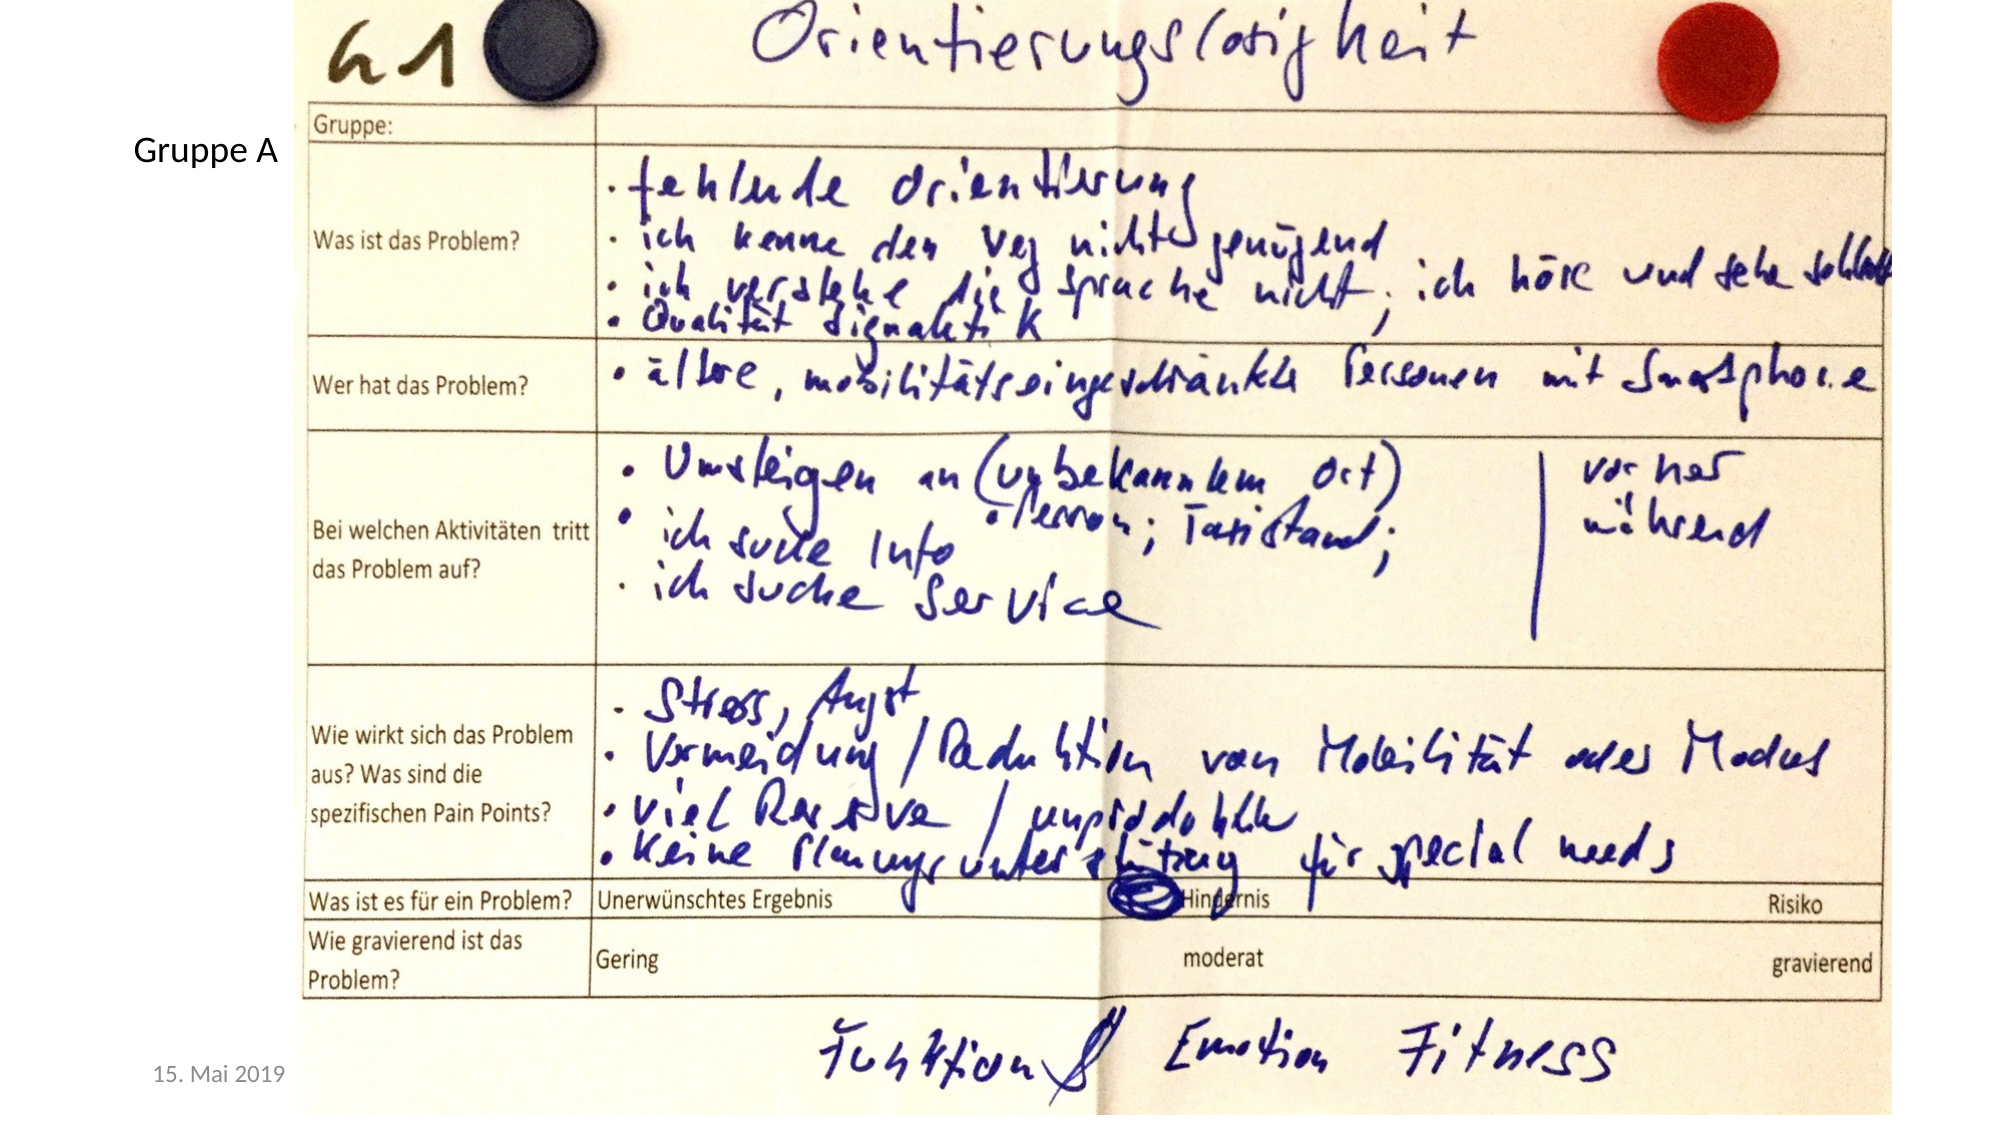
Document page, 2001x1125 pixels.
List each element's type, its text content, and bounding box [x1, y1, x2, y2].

picture [294, 0, 1892, 1115]
slide_number 15. Mai 2019 [137, 1042, 294, 1103]
text_box Gruppe A [118, 117, 294, 178]
